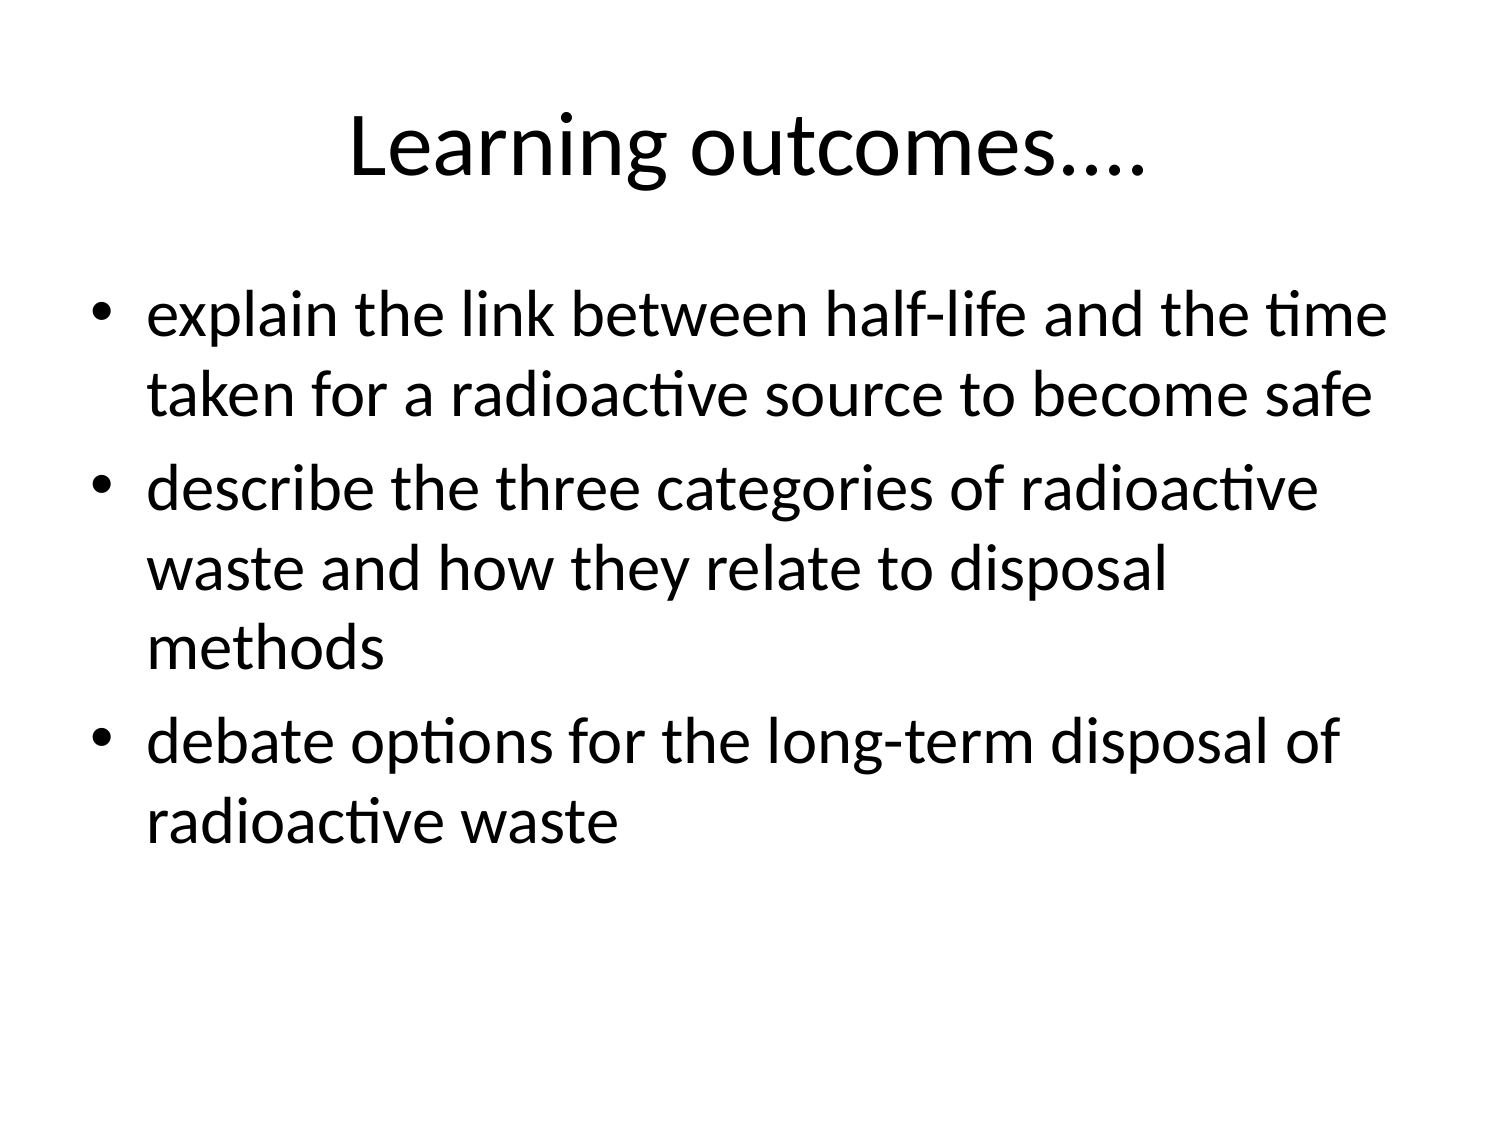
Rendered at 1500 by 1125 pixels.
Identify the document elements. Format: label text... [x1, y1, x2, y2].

list explain the link between half-life and the time taken for a radioactive source to become safe describe the three categories of radioactive waste and how they relate to disposal methods debate options for the long-term disposal of radioactive waste [75, 262, 1425, 1005]
title Learning outcomes.... [75, 45, 1425, 233]
